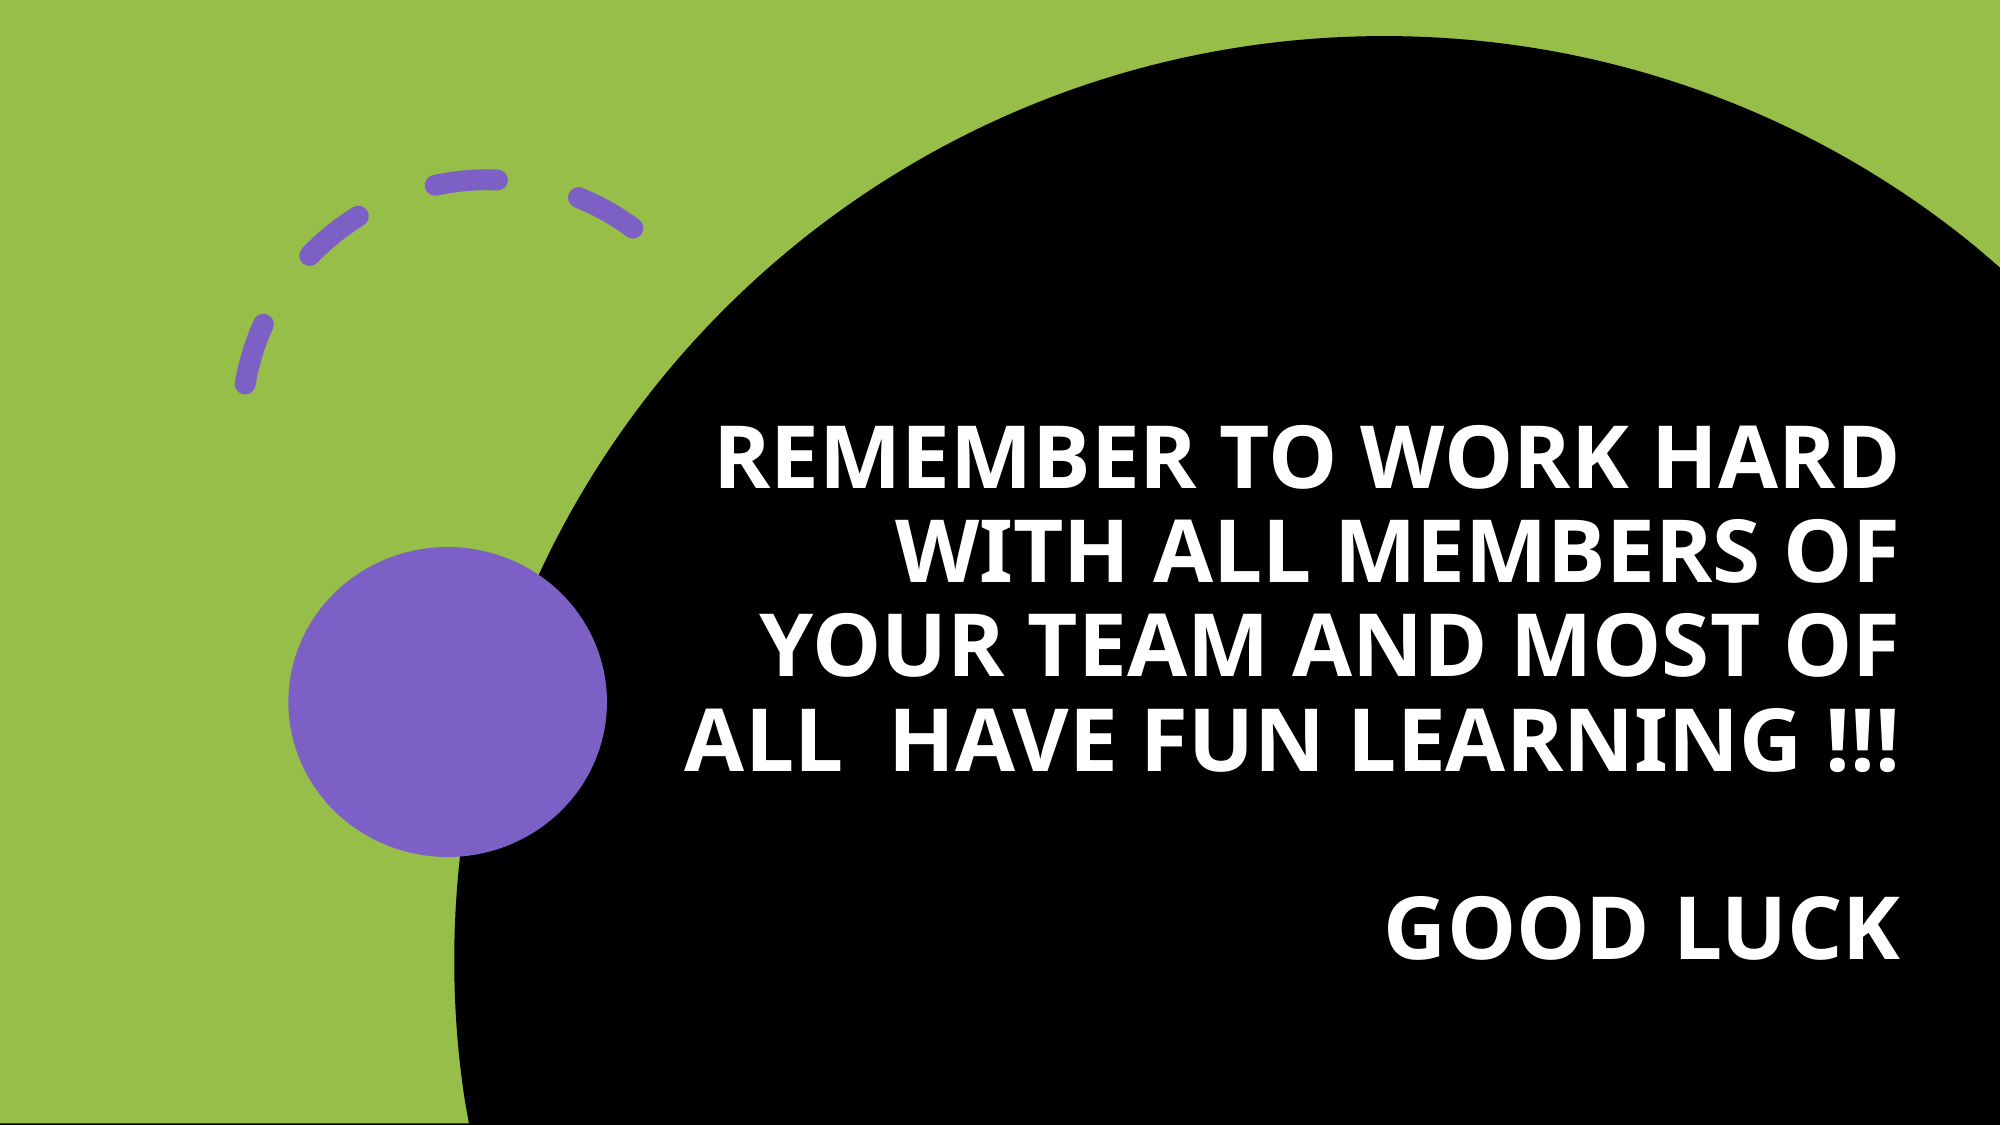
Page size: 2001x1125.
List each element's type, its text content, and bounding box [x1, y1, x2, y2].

text_box [287, 545, 609, 859]
text_box [453, 35, 2000, 1125]
text_box [244, 179, 653, 425]
title REMEMBER TO WORK HARD WITH ALL MEMBERS OF YOUR TEAM AND MOST OF ALL HAVE FUN LEARNING !!! GOOD LUCK [662, 318, 1917, 986]
text_box [0, 0, 2000, 1124]
